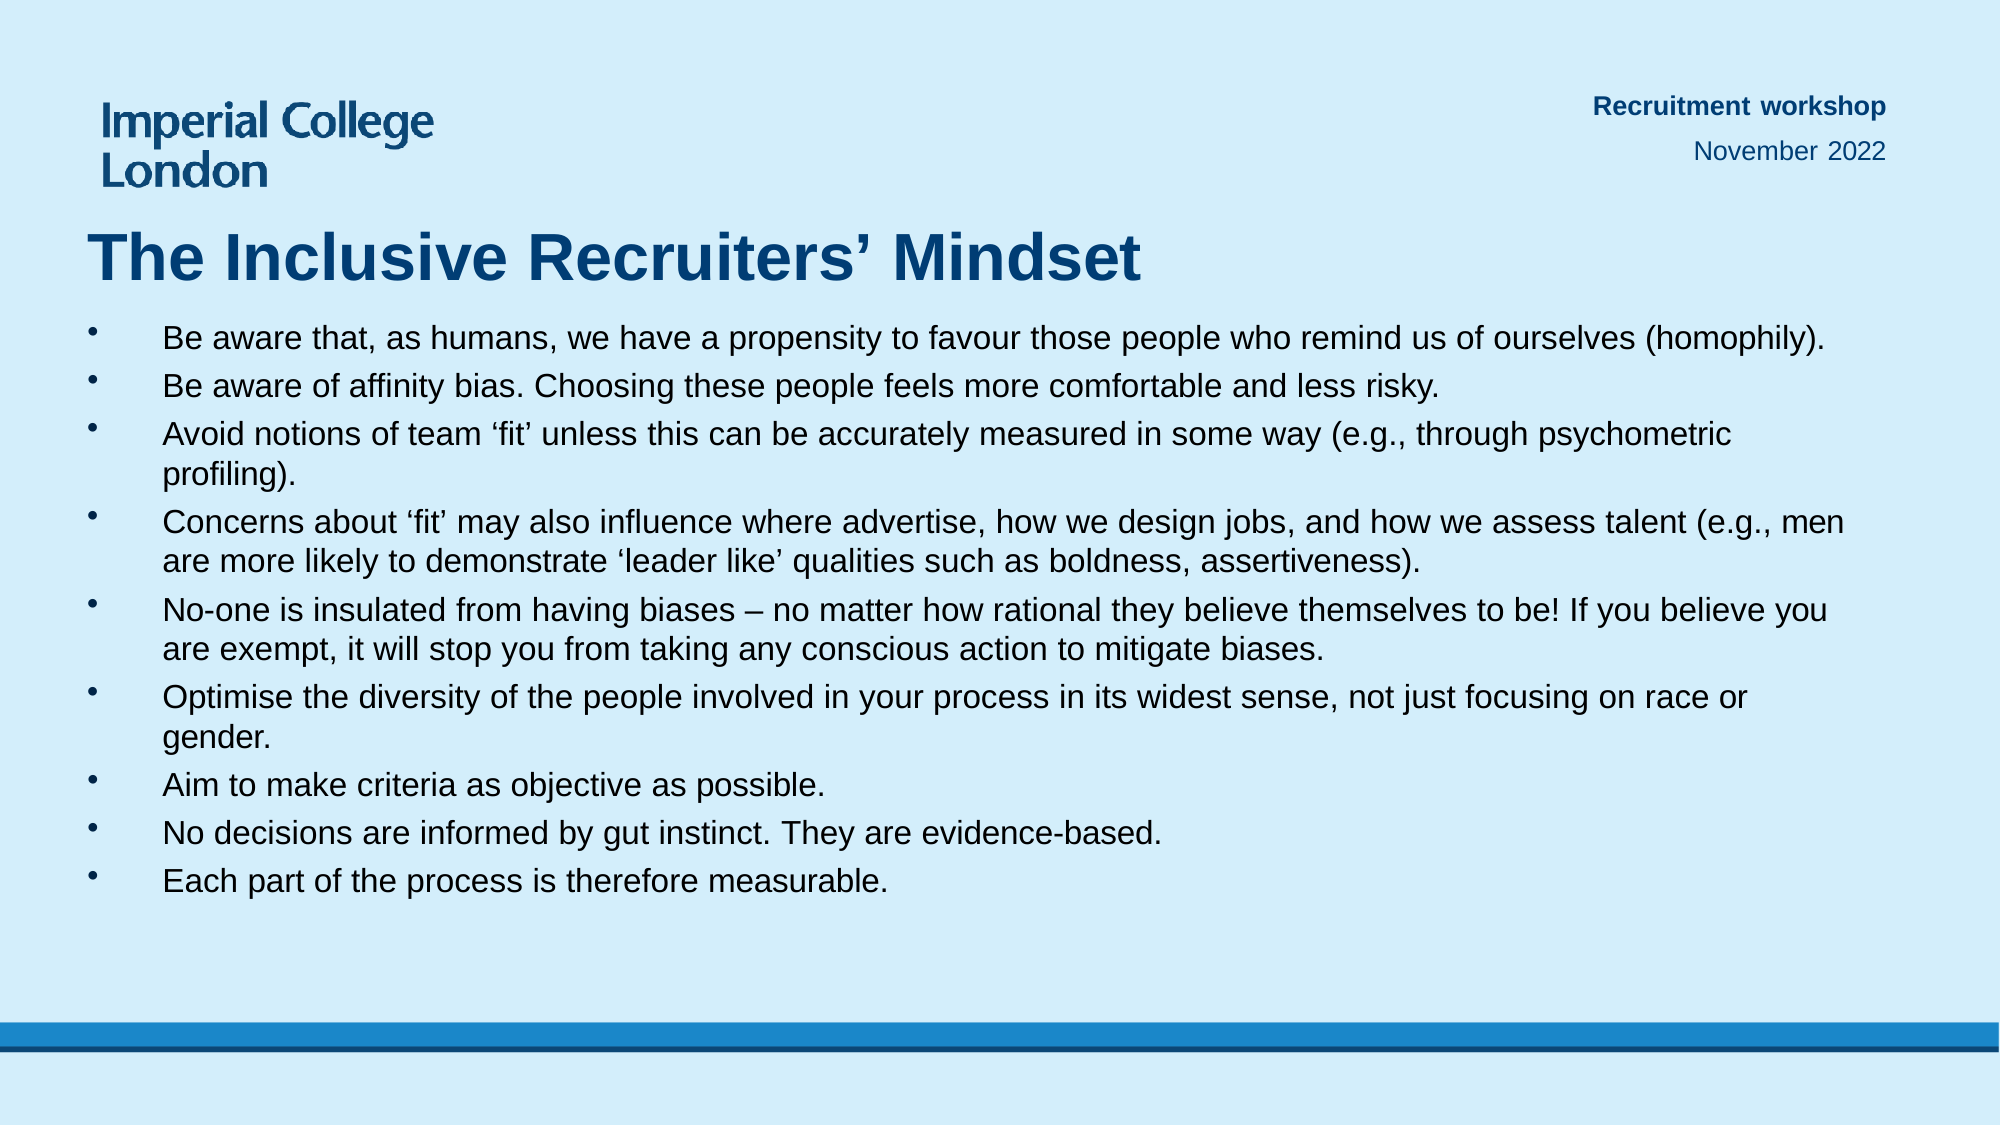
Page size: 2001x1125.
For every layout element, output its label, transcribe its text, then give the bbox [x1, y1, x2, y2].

text_box Be aware that, as humans, we have a propensity to favour those people who remind us of ourselves (homophily). Be aware of affinity bias. Choosing these people feels more comfortable and less risky. Avoid notions of team ‘fit’ unless this can be accurately measured in some way (e.g., through psychometric profiling). Concerns about ‘fit’ may also influence where advertise, how we design jobs, and how we assess talent (e.g., men are more likely to demonstrate ‘leader like’ qualities such as boldness, assertiveness). No-one is insulated from having biases – no matter how rational they believe themselves to be! If you believe you are exempt, it will stop you from taking any conscious action to mitigate biases. Optimise the diversity of the people involved in your process in its widest sense, not just focusing on race or gender. Aim to make criteria as objective as possible. No decisions are informed by gut instinct. They are evidence-based. Each part of the process is therefore measurable. [85, 305, 1847, 900]
picture [0, 0, 2000, 1125]
text_box Recruitment workshop November 2022 [1581, 74, 1888, 166]
title The Inclusive Recruiters’ Mindset [85, 211, 1145, 305]
